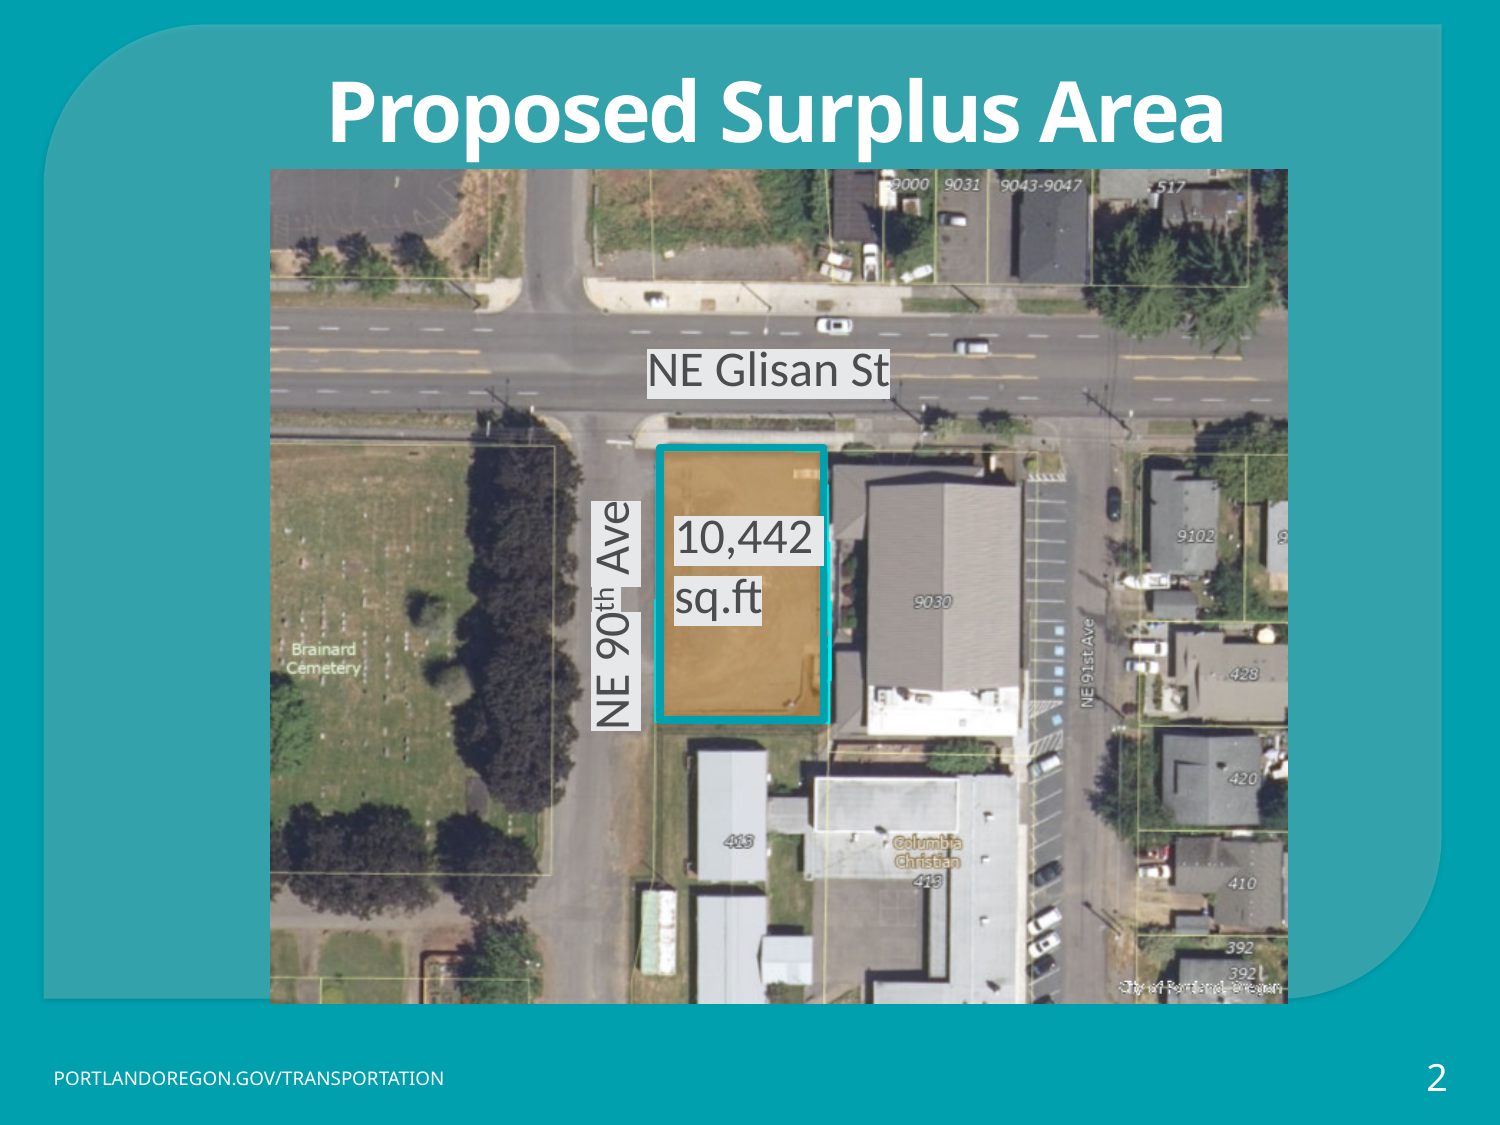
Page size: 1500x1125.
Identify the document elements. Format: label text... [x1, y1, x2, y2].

slide_number 2 [1112, 1046, 1463, 1107]
picture [270, 169, 1288, 1004]
footer PORTLANDOREGON.GOV/TRANSPORTATION [39, 1059, 689, 1120]
text_box Proposed Surplus Area [314, 25, 1385, 192]
